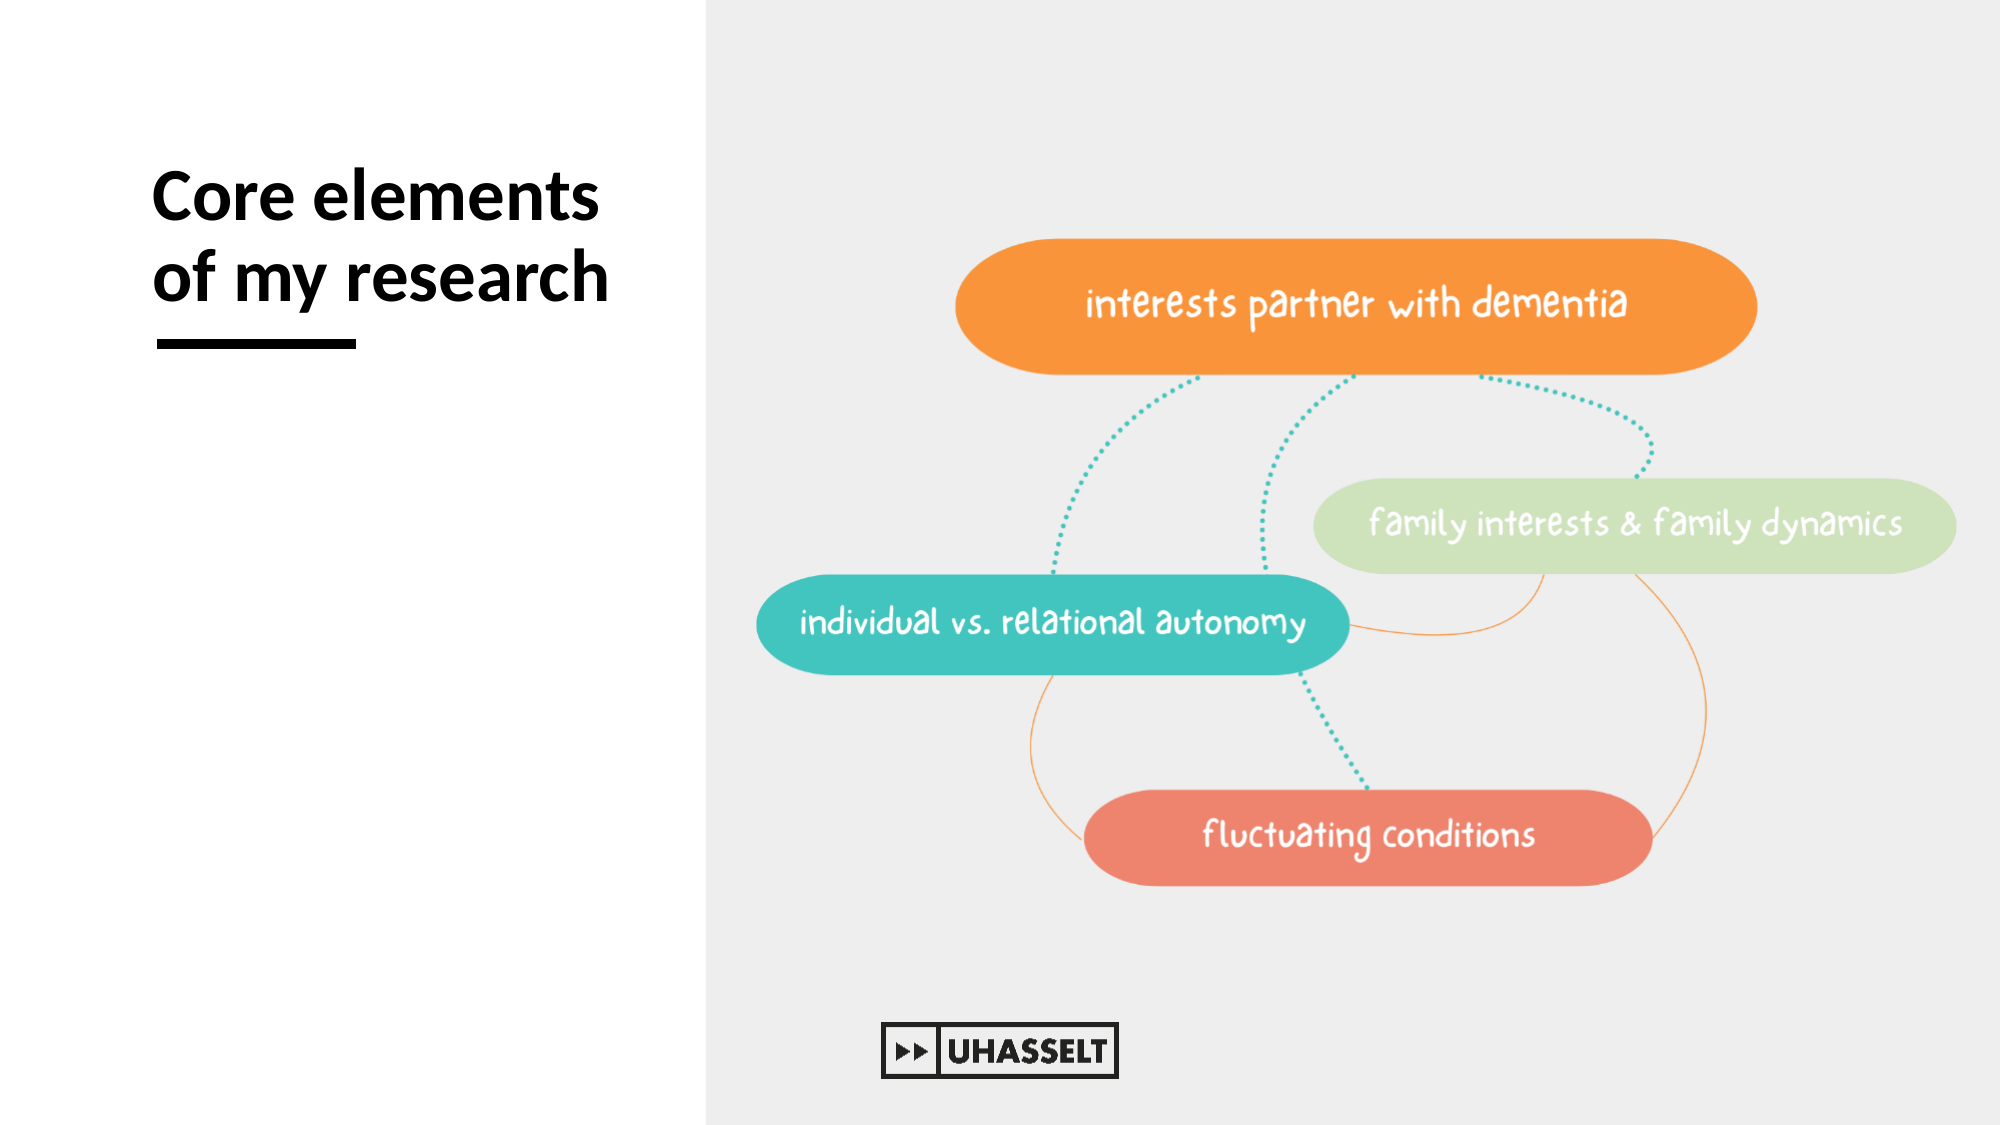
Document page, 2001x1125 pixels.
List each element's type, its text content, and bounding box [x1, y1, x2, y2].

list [713, 200, 2000, 925]
title Core elements of my research [137, 97, 680, 326]
picture [881, 1022, 1119, 1079]
